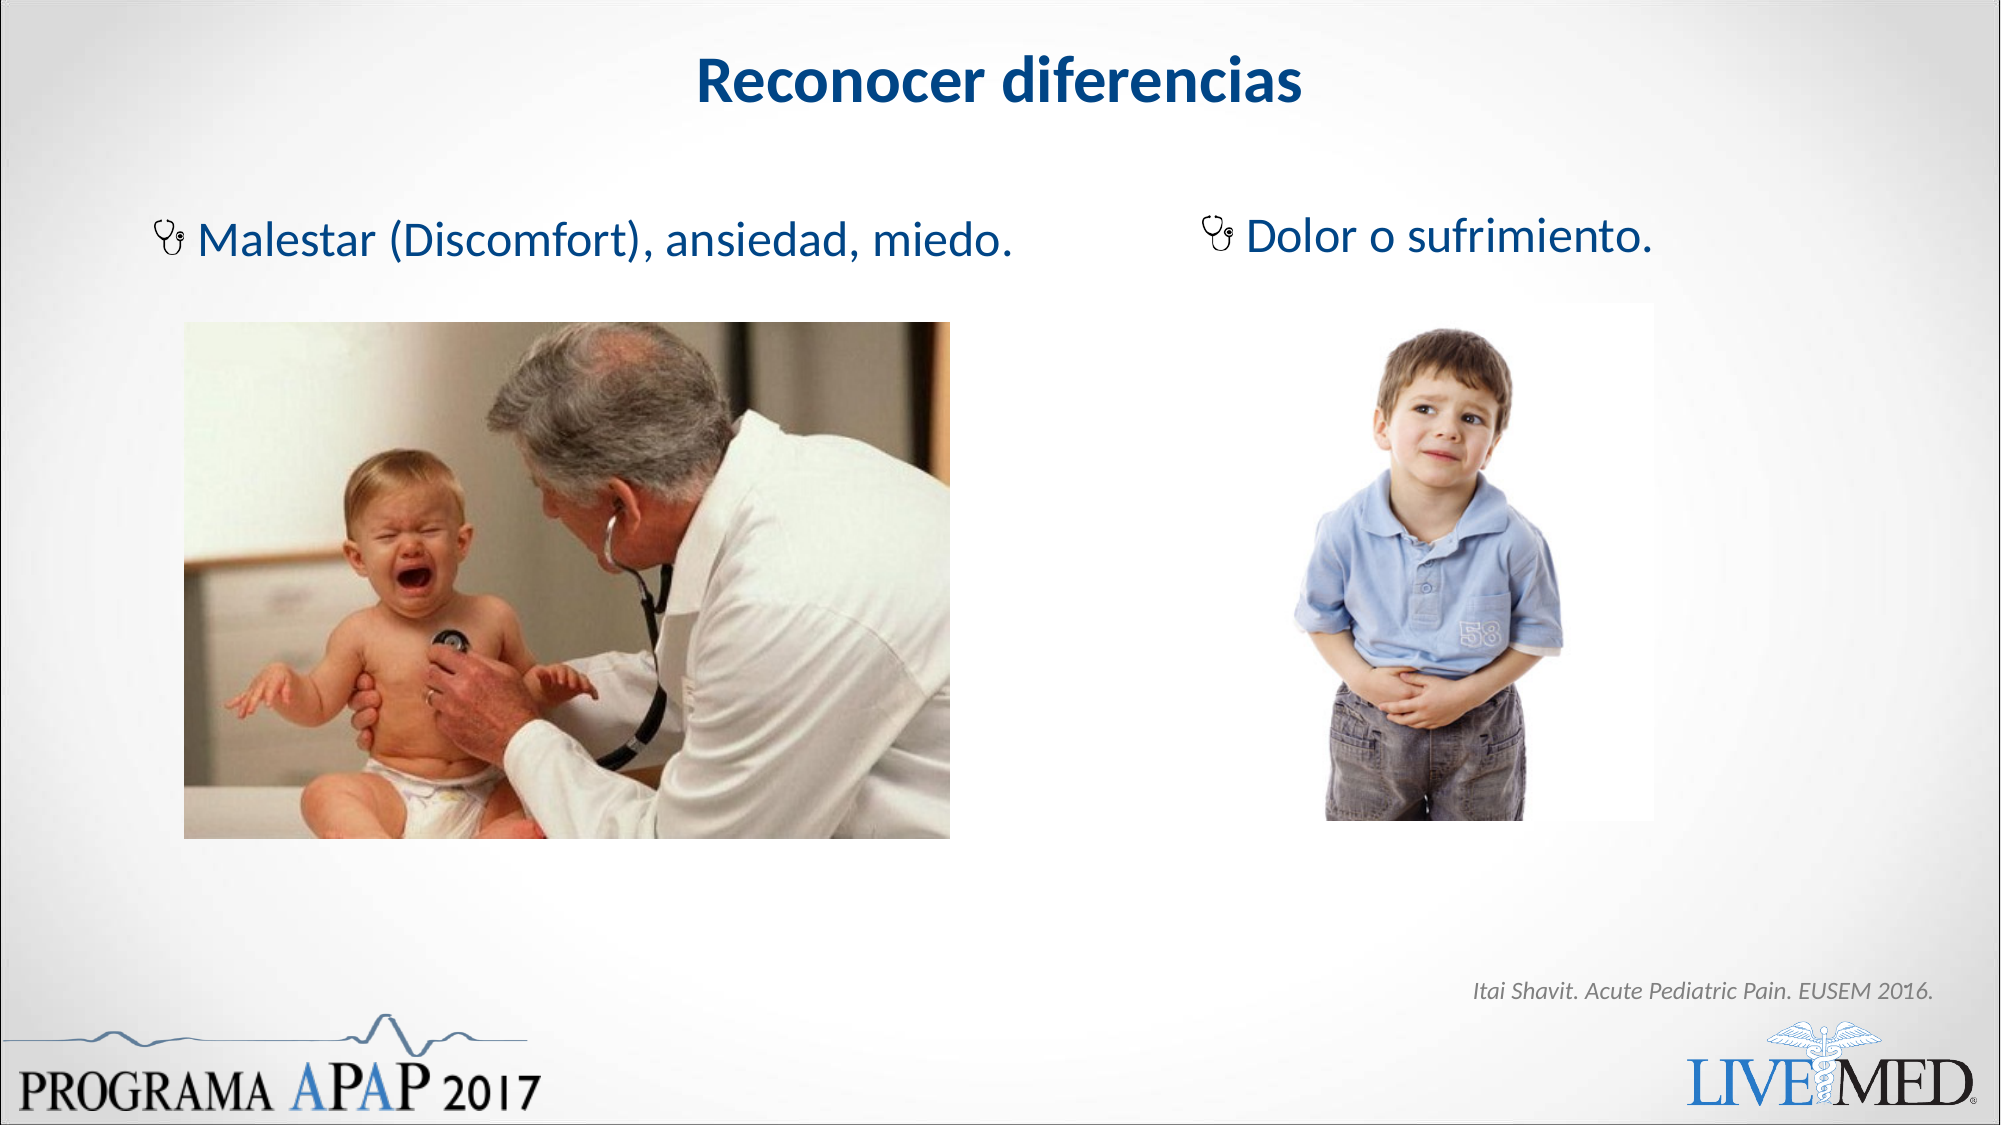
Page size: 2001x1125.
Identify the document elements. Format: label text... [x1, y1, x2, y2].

text_box Itai Shavit. Acute Pediatric Pain. EUSEM 2016. [50, 966, 1950, 1016]
list Malestar (Discomfort), ansiedad, miedo. [50, 199, 1035, 953]
picture [154, 219, 184, 255]
list Dolor o sufrimiento. [1187, 195, 1711, 953]
picture [0, 0, 2001, 1125]
picture [1202, 215, 1233, 251]
title Reconocer diferencias [99, 26, 1900, 126]
picture [1237, 303, 1654, 821]
text_box . [24, 953, 1925, 1002]
picture [184, 322, 951, 839]
